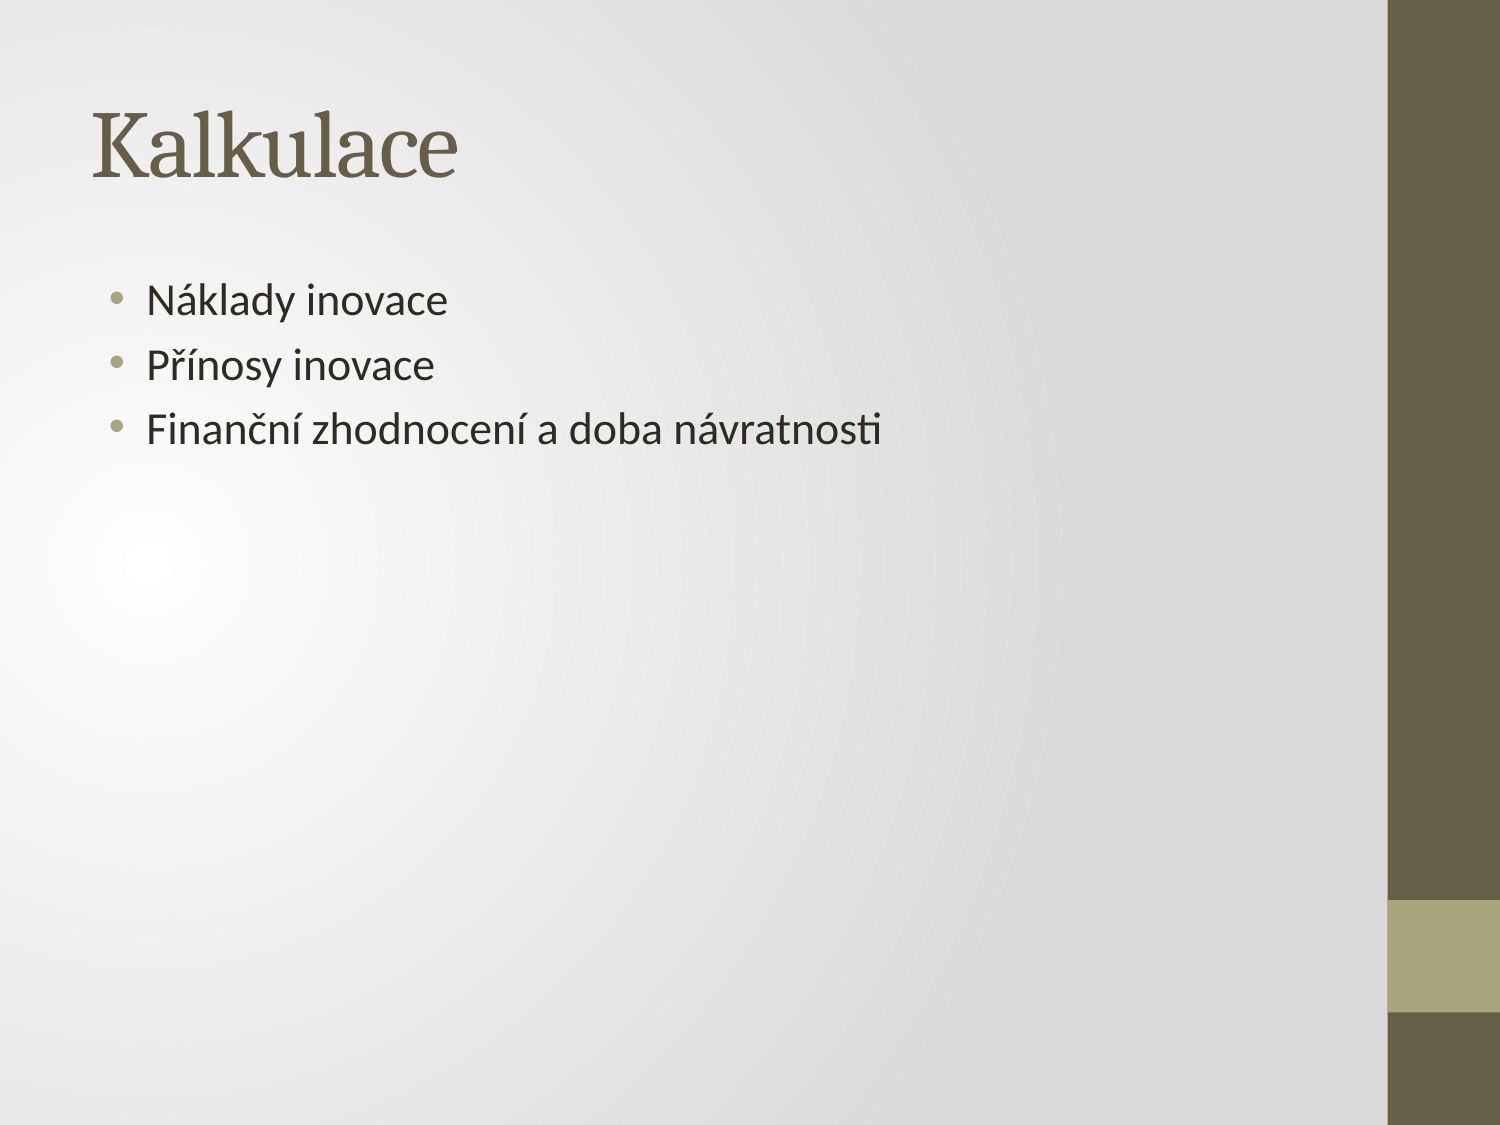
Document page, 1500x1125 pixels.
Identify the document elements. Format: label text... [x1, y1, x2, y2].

title Kalkulace [75, 45, 1325, 233]
list Náklady inovace Přínosy inovace Finanční zhodnocení a doba návratnosti [75, 262, 1325, 1050]
